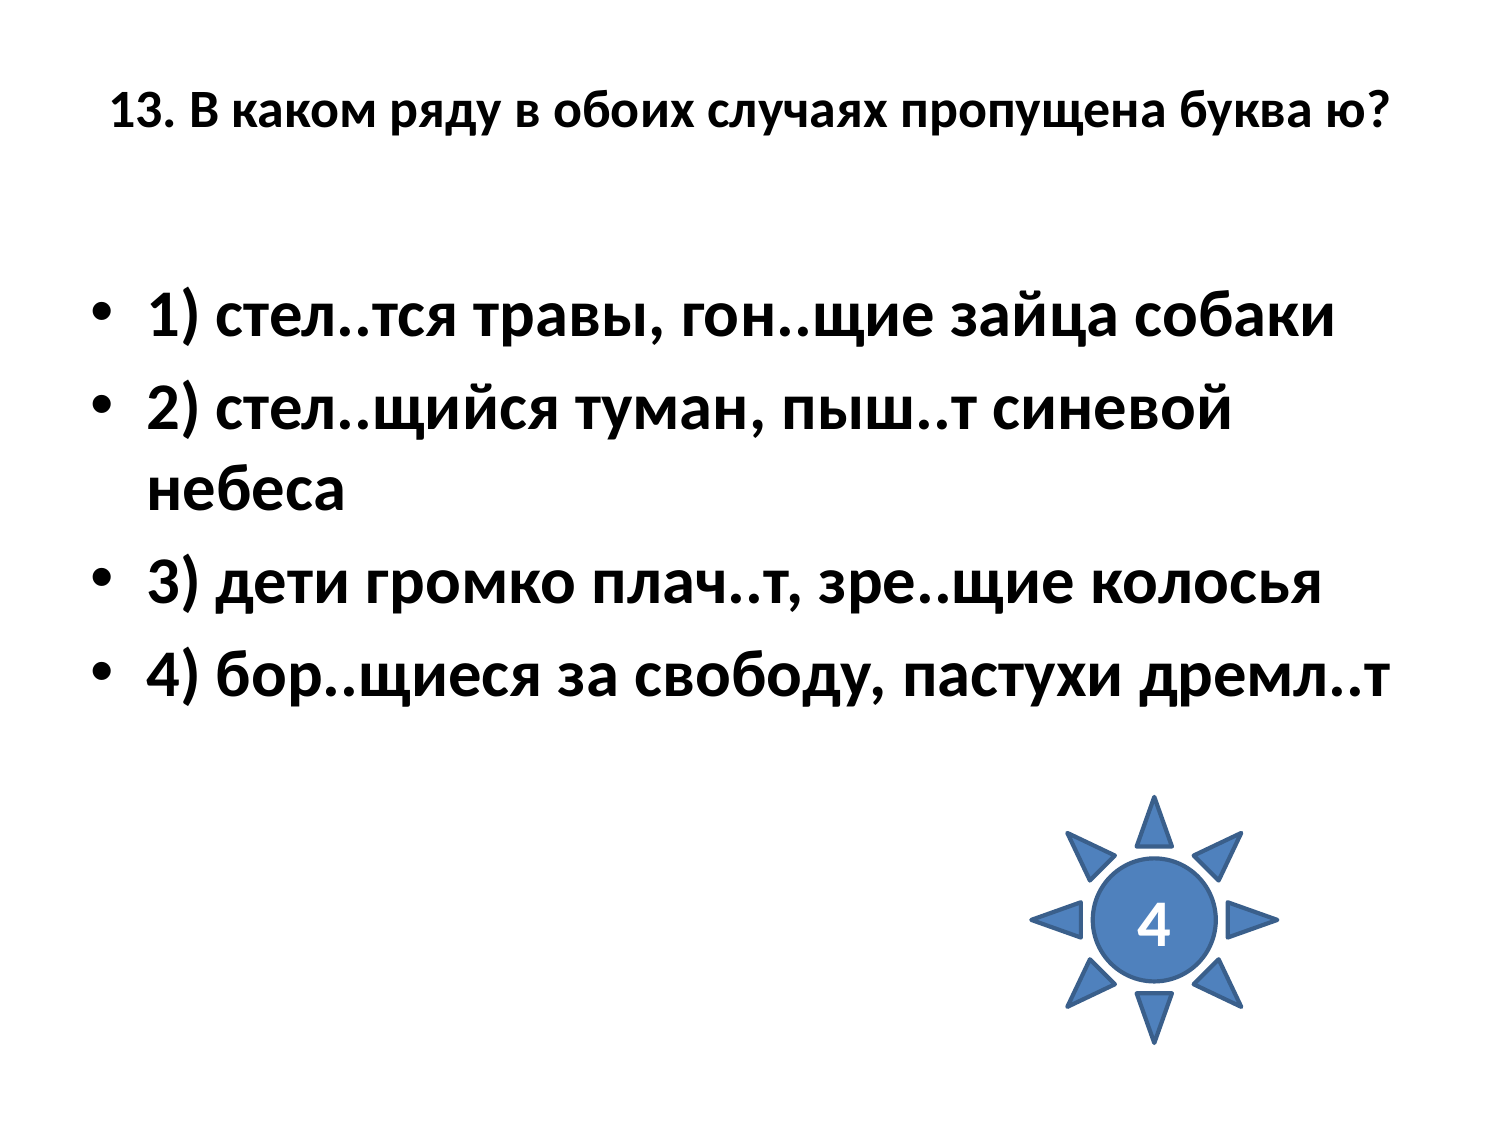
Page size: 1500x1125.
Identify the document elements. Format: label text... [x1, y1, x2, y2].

text_box 4 [1225, 900, 1280, 940]
text_box 4 [1065, 831, 1117, 883]
text_box 4 [1191, 957, 1244, 1009]
text_box 4 [1029, 900, 1083, 940]
text_box 4 [1191, 831, 1244, 883]
text_box 4 [1134, 794, 1174, 849]
text_box 4 [1065, 957, 1117, 1009]
text_box 4 [1134, 991, 1174, 1046]
list 1) стел..тся травы, гон..щие зайца собаки 2) стел..щийся туман, пыш..т синевой небеса 3) дети громко плач..т, зре..щие колосья 4) бор..щиеся за свободу, пастухи дремл..т [75, 262, 1425, 1005]
text_box 4 [1090, 856, 1218, 984]
title 13. В каком ряду в обоих случаях пропущена буква ю? [75, 45, 1425, 233]
